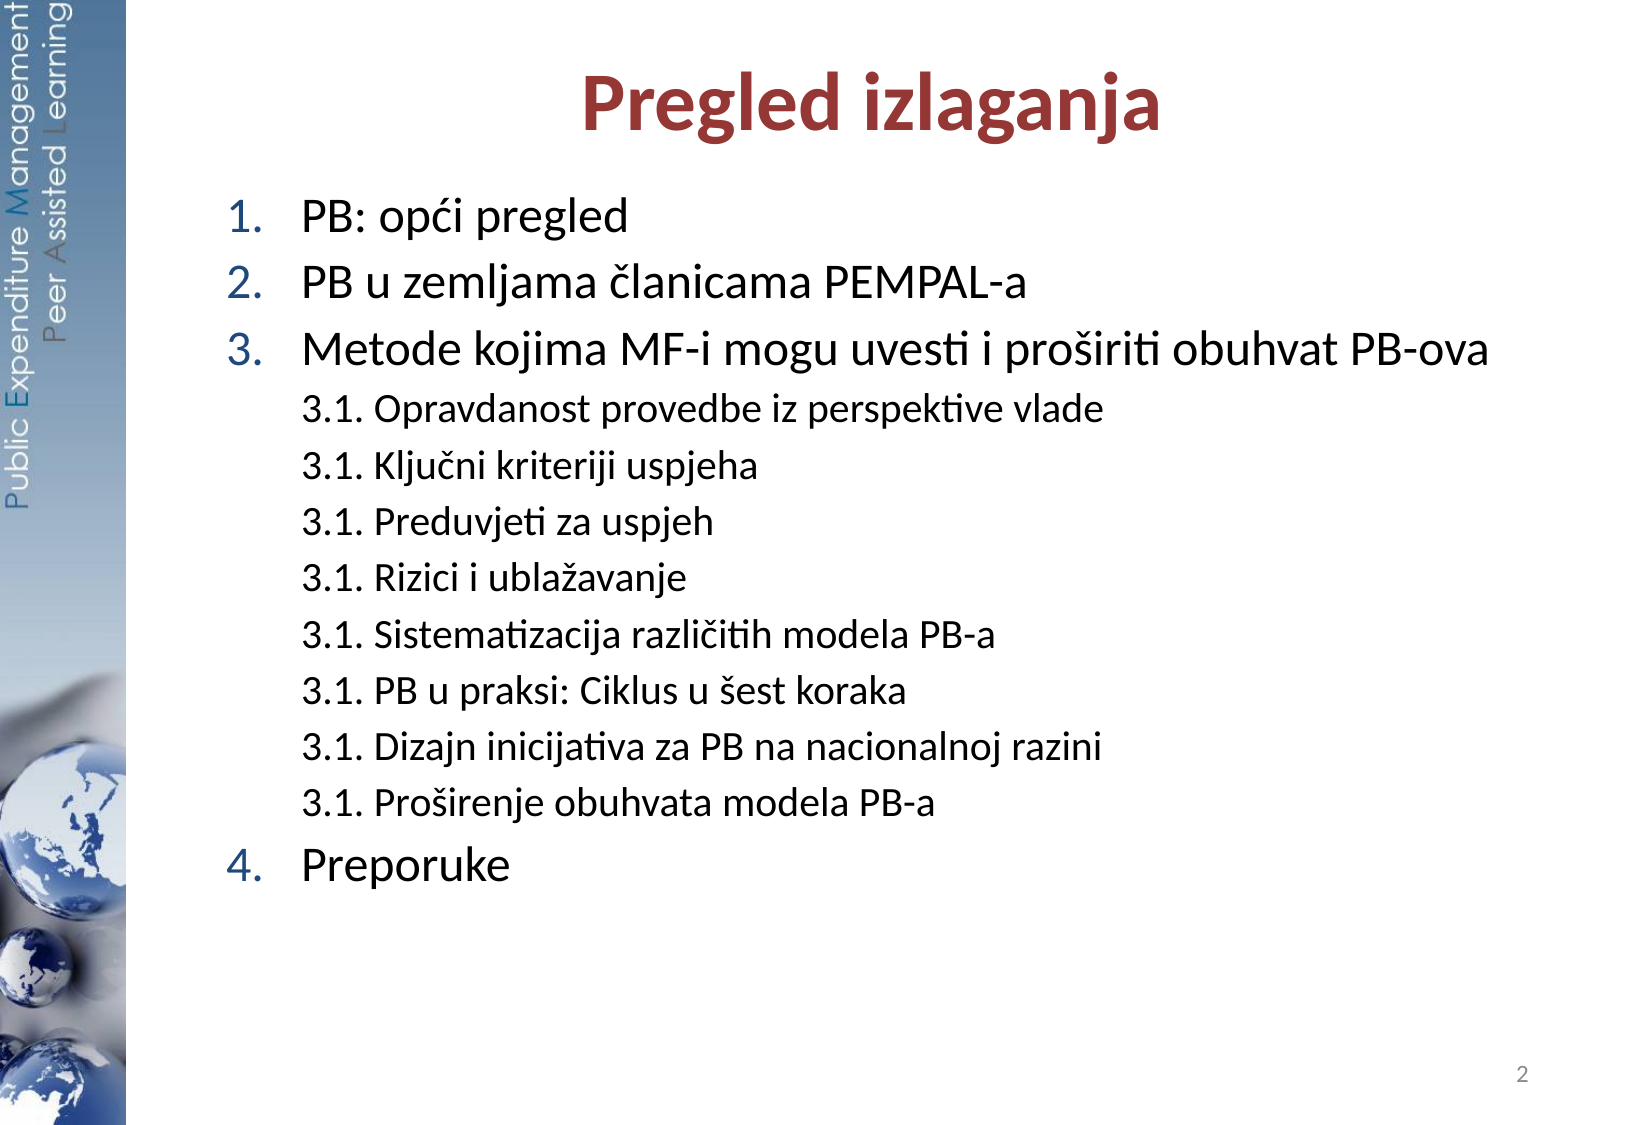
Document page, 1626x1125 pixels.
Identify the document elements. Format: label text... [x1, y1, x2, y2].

subtitle PB: opći pregled PB u zemljama članicama PEMPAL-a Metode kojima MF-i mogu uvesti i proširiti obuhvat PB-ova 3.1. Opravdanost provedbe iz perspektive vlade 3.1. Ključni kriteriji uspjeha 3.1. Preduvjeti za uspjeh 3.1. Rizici i ublažavanje 3.1. Sistematizacija različitih modela PB-a 3.1. PB u praksi: Ciklus u šest koraka 3.1. Dizajn inicijativa za PB na nacionalnoj razini 3.1. Proširenje obuhvata modela PB-a Preporuke [210, 174, 1583, 1063]
slide_number 2 [1164, 1042, 1544, 1103]
title Pregled izlaganja [162, 25, 1603, 170]
picture [0, 0, 126, 1125]
